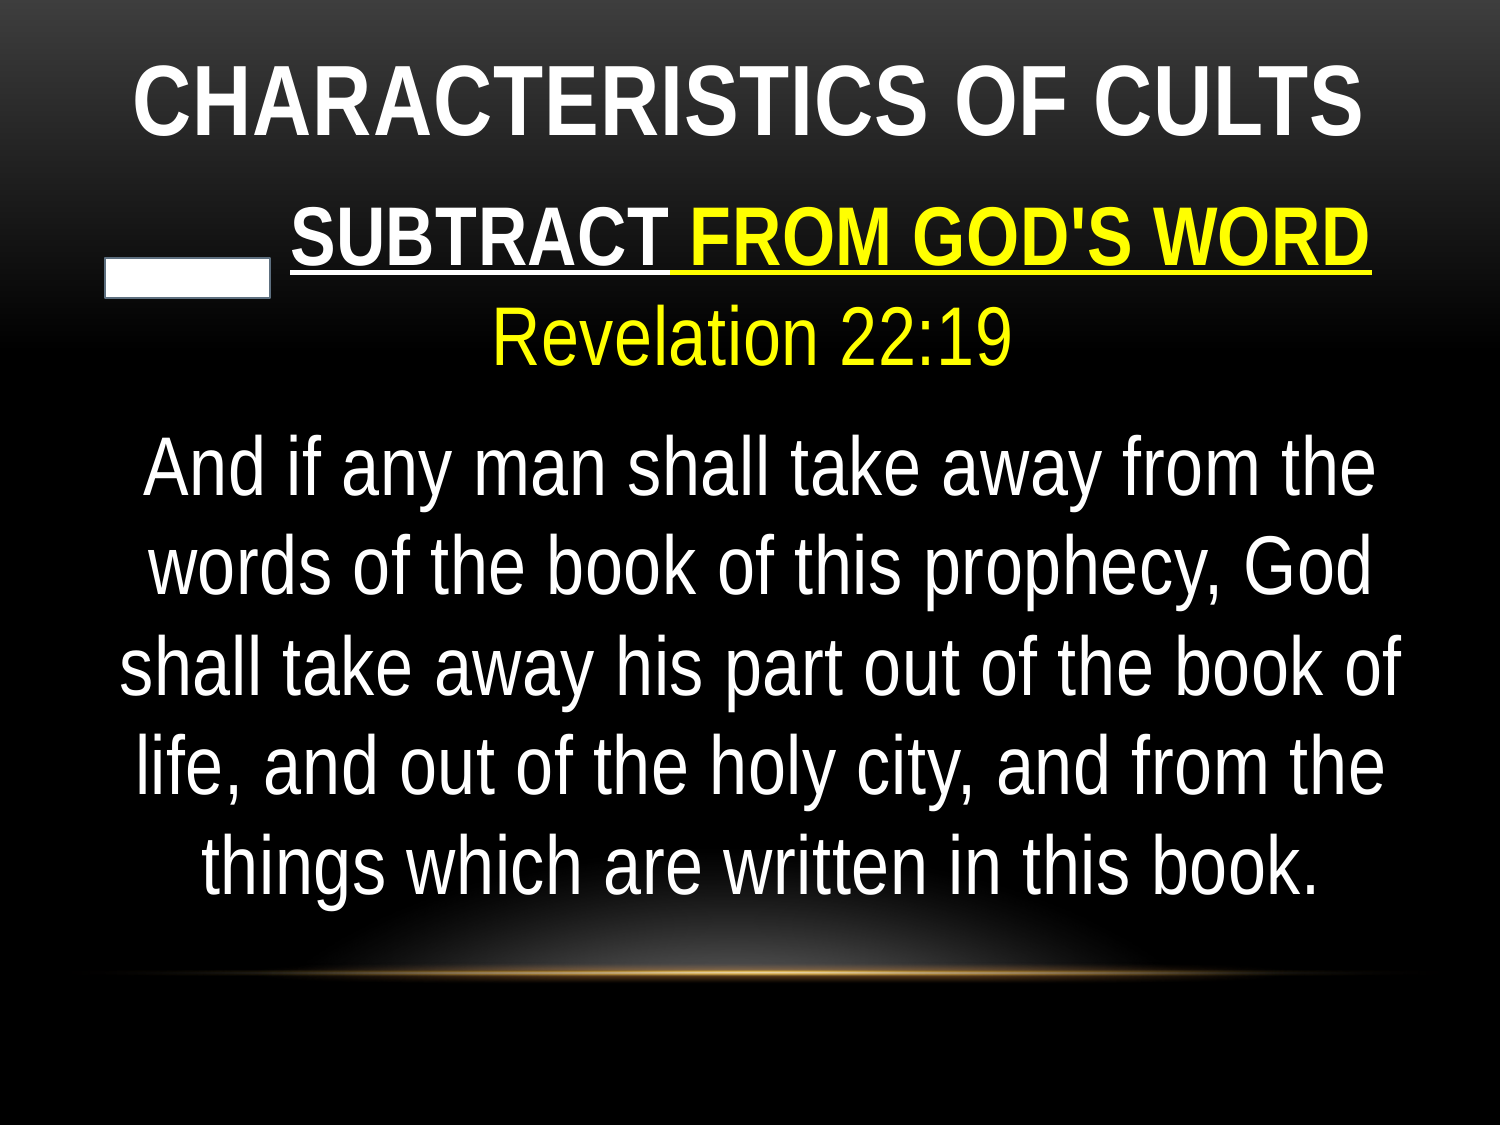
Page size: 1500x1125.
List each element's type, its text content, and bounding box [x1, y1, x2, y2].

title CHARACTERISTICS OF CULTS [99, 45, 1400, 163]
list Subtract from God's Word Revelation 22:19 And if any man shall take away from the words of the book of this prophecy, God shall take away his part out of the book of life, and out of the holy city, and from the things which are written in this book. [75, 174, 1450, 1000]
picture [0, 0, 1500, 1125]
text_box [104, 257, 271, 299]
